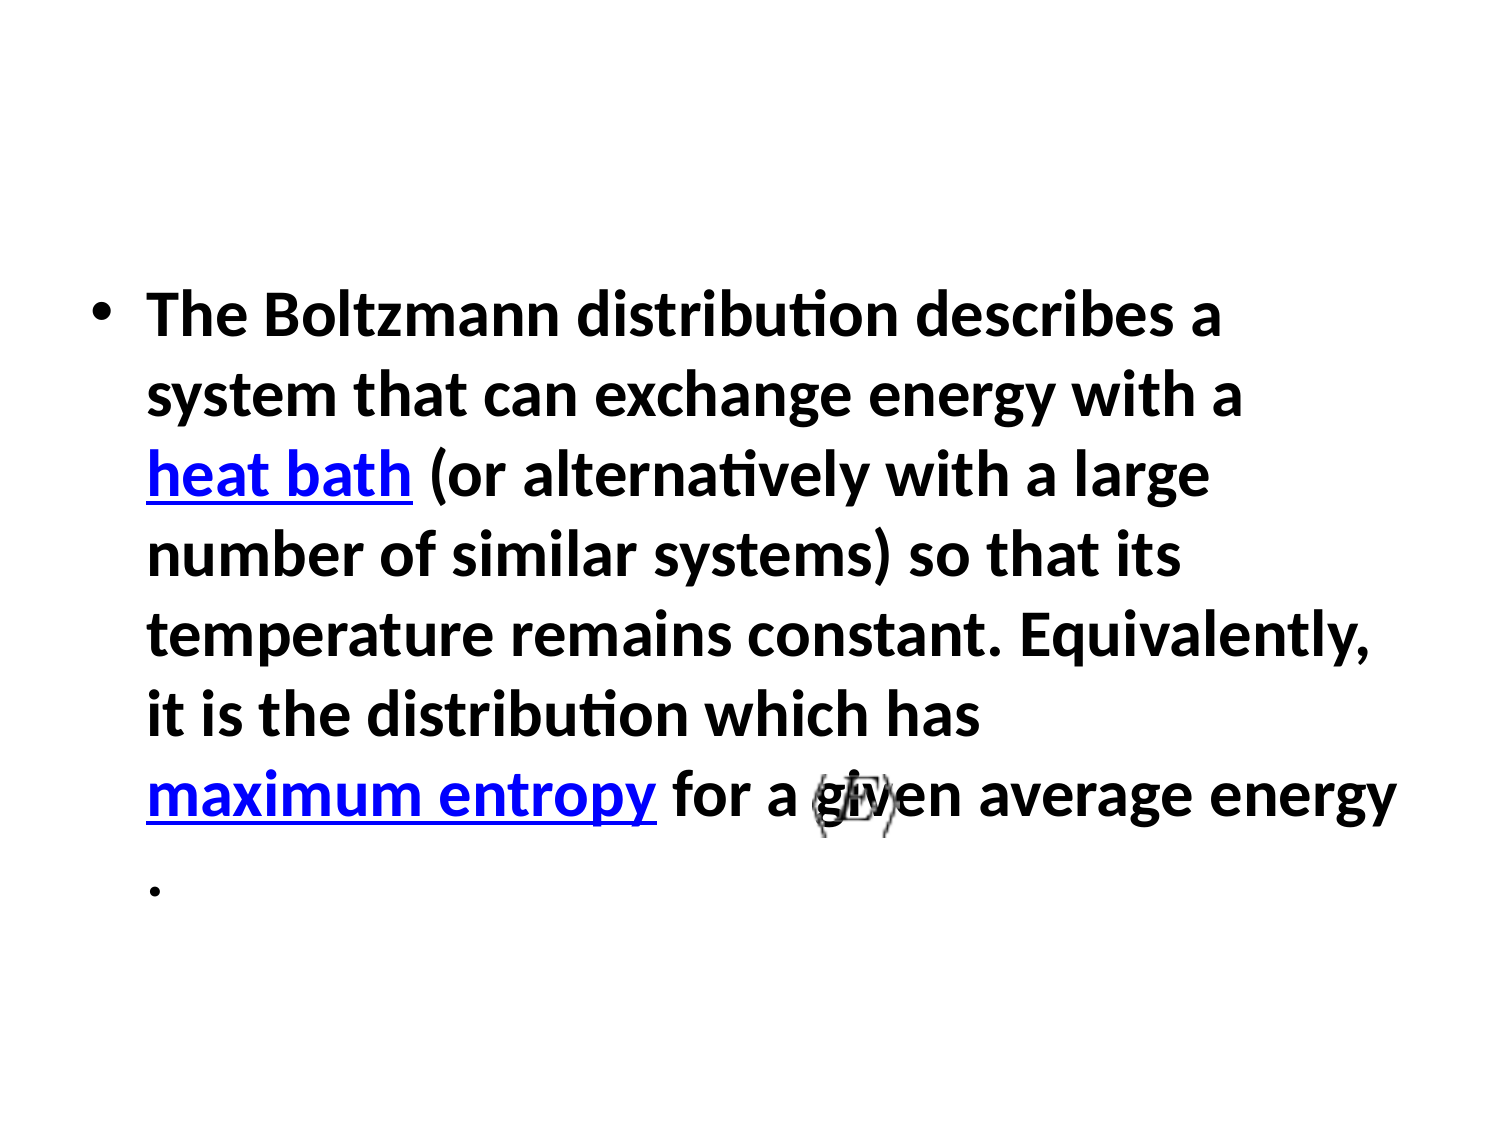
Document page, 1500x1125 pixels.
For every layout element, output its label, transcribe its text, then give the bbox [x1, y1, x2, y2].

picture [812, 774, 901, 838]
list The Boltzmann distribution describes a system that can exchange energy with a heat bath (or alternatively with a large number of similar systems) so that its temperature remains constant. Equivalently, it is the distribution which has maximum entropy for a given average energy . [75, 262, 1425, 1005]
